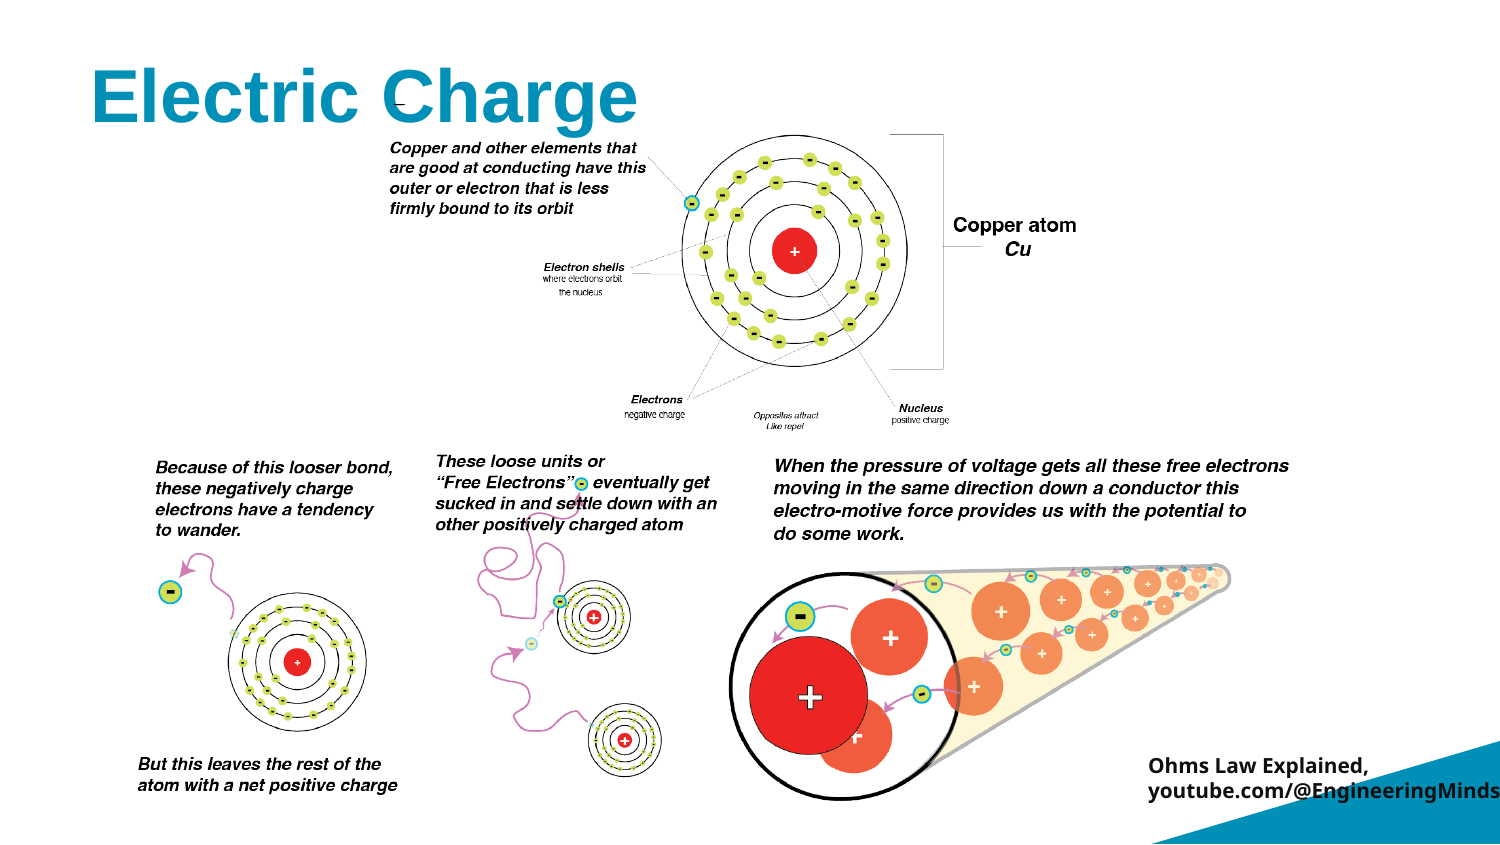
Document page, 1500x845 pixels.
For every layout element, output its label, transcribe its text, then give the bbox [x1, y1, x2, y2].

text_box Ohms Law Explained, youtube.com/@EngineeringMindset [1133, 744, 1500, 835]
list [136, 103, 1293, 801]
title Electric Charge [75, 21, 1425, 163]
